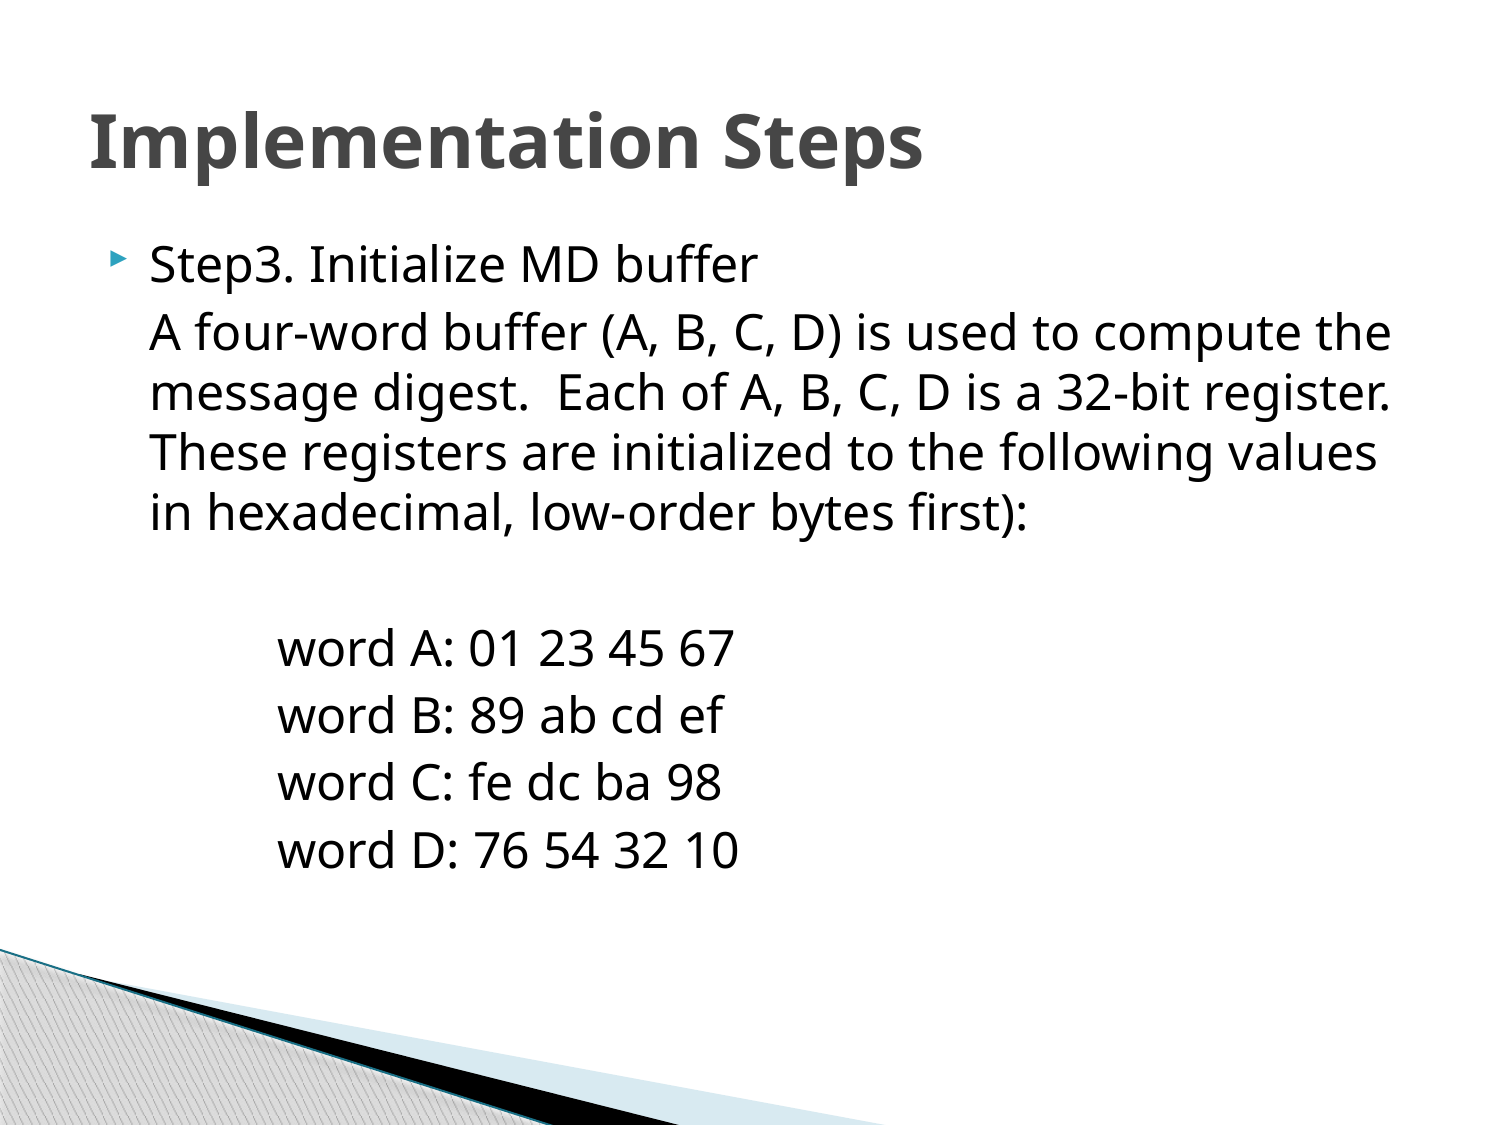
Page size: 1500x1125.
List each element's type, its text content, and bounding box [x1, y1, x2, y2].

list Step3. Initialize MD buffer A four-word buffer (A, B, C, D) is used to compute the message digest. Each of A, B, C, D is a 32-bit register. These registers are initialized to the following values in hexadecimal, low-order bytes first): word A: 01 23 45 67 word B: 89 ab cd ef word C: fe dc ba 98 word D: 76 54 32 10 [75, 224, 1425, 968]
title Implementation Steps [75, 45, 1425, 224]
